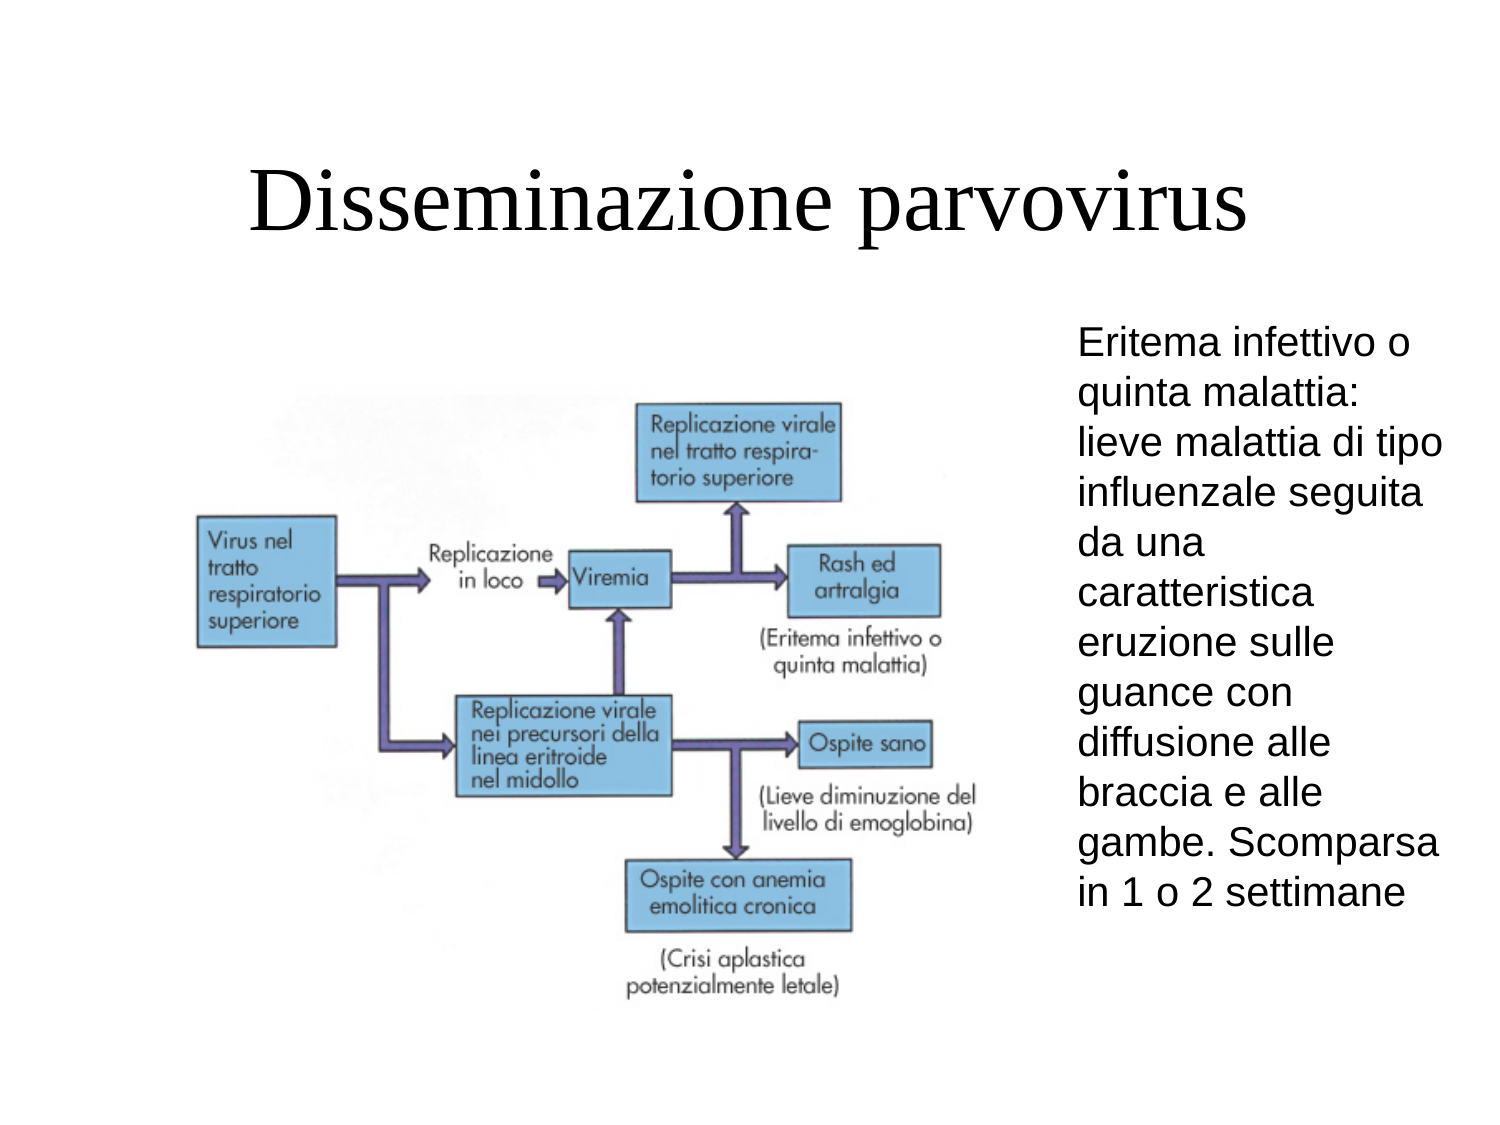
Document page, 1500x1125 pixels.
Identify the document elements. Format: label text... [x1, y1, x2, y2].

title Disseminazione parvovirus [112, 99, 1388, 288]
text_box Eritema infettivo o quinta malattia: lieve malattia di tipo influenzale seguita da una caratteristica eruzione sulle guance con diffusione alle braccia e alle gambe. Scomparsa in 1 o 2 settimane [1062, 307, 1463, 923]
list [174, 337, 988, 1010]
